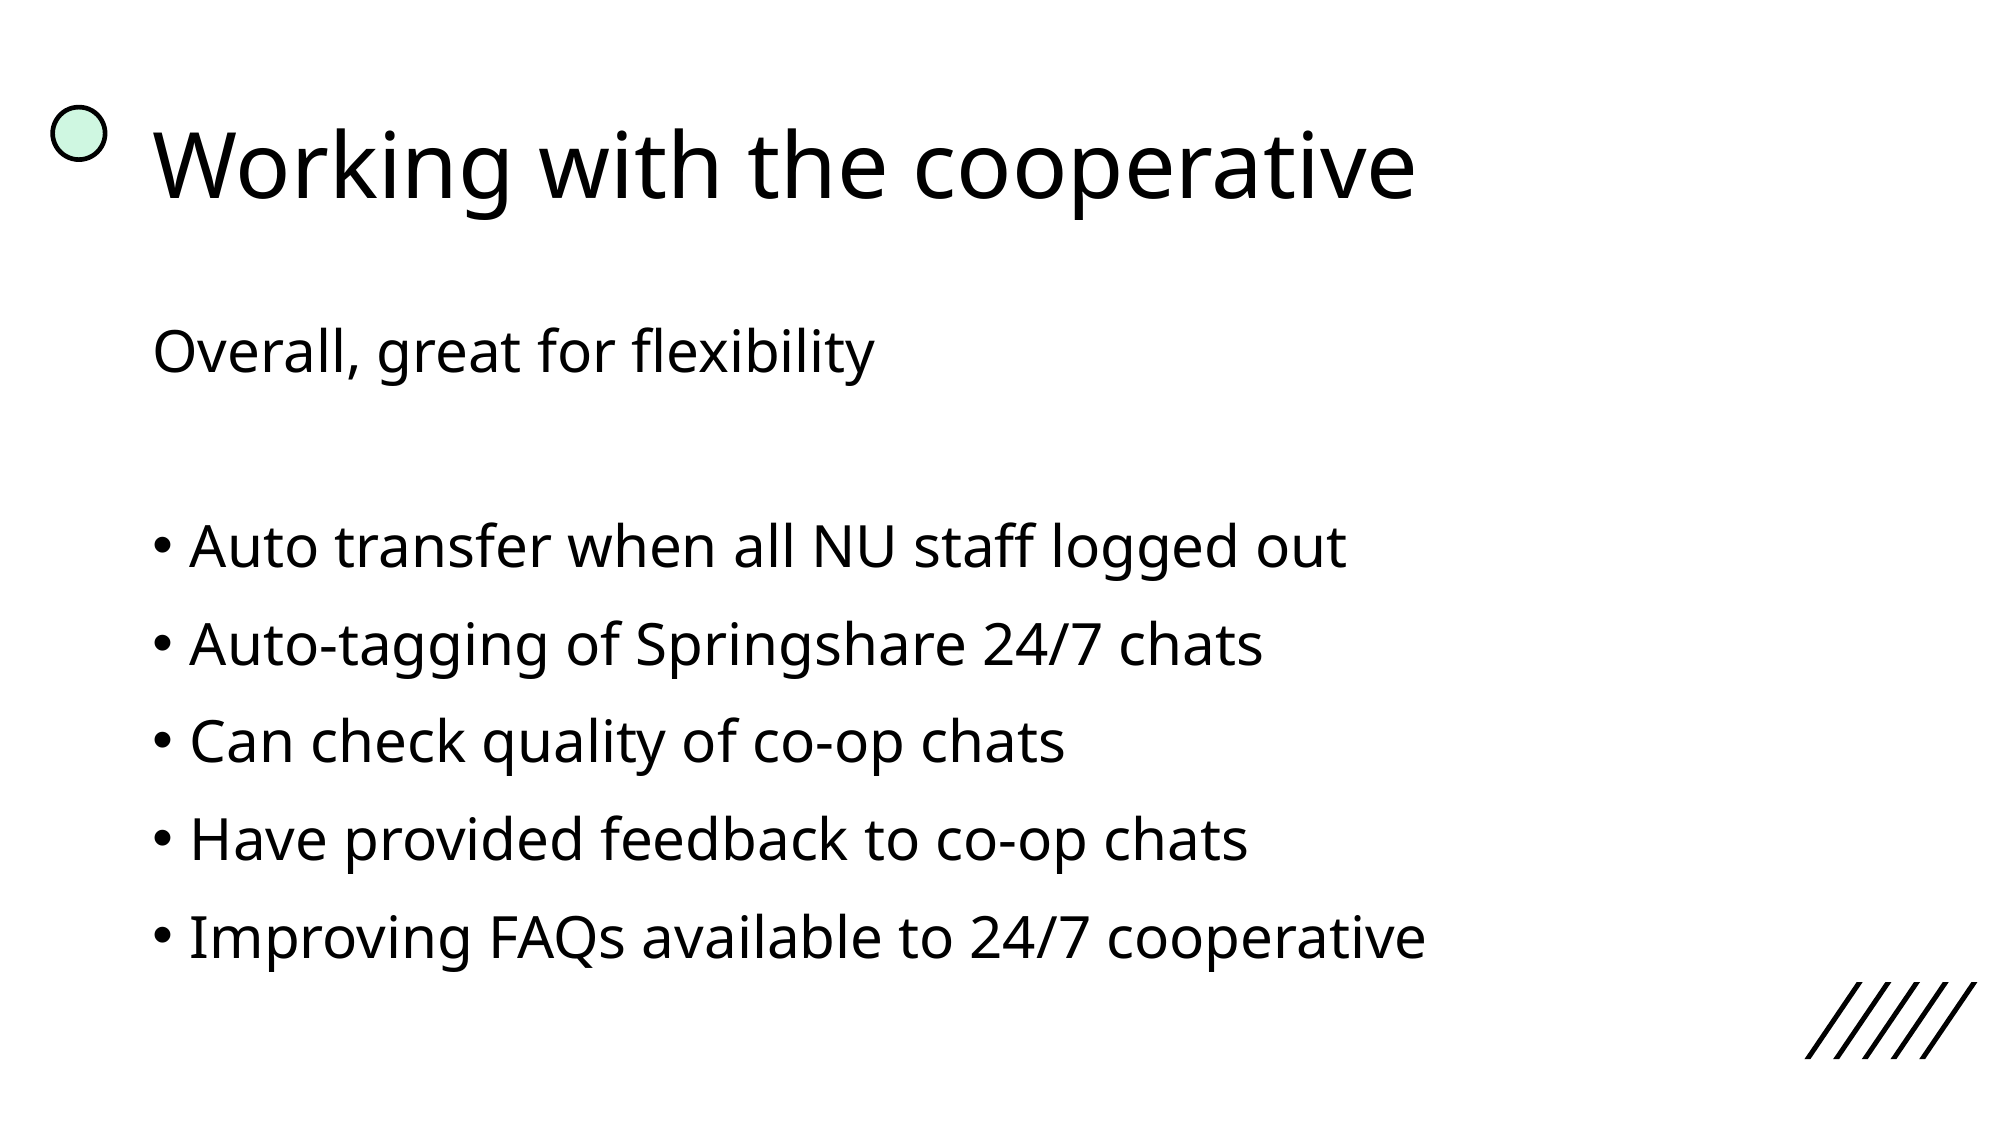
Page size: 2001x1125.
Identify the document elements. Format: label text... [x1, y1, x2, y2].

list Overall, great for flexibility Auto transfer when all NU staff logged out Auto-tagging of Springshare 24/7 chats Can check quality of co-op chats Have provided feedback to co-op chats Improving FAQs available to 24/7 cooperative [137, 299, 1863, 1014]
title Working with the cooperative [137, 59, 1863, 278]
